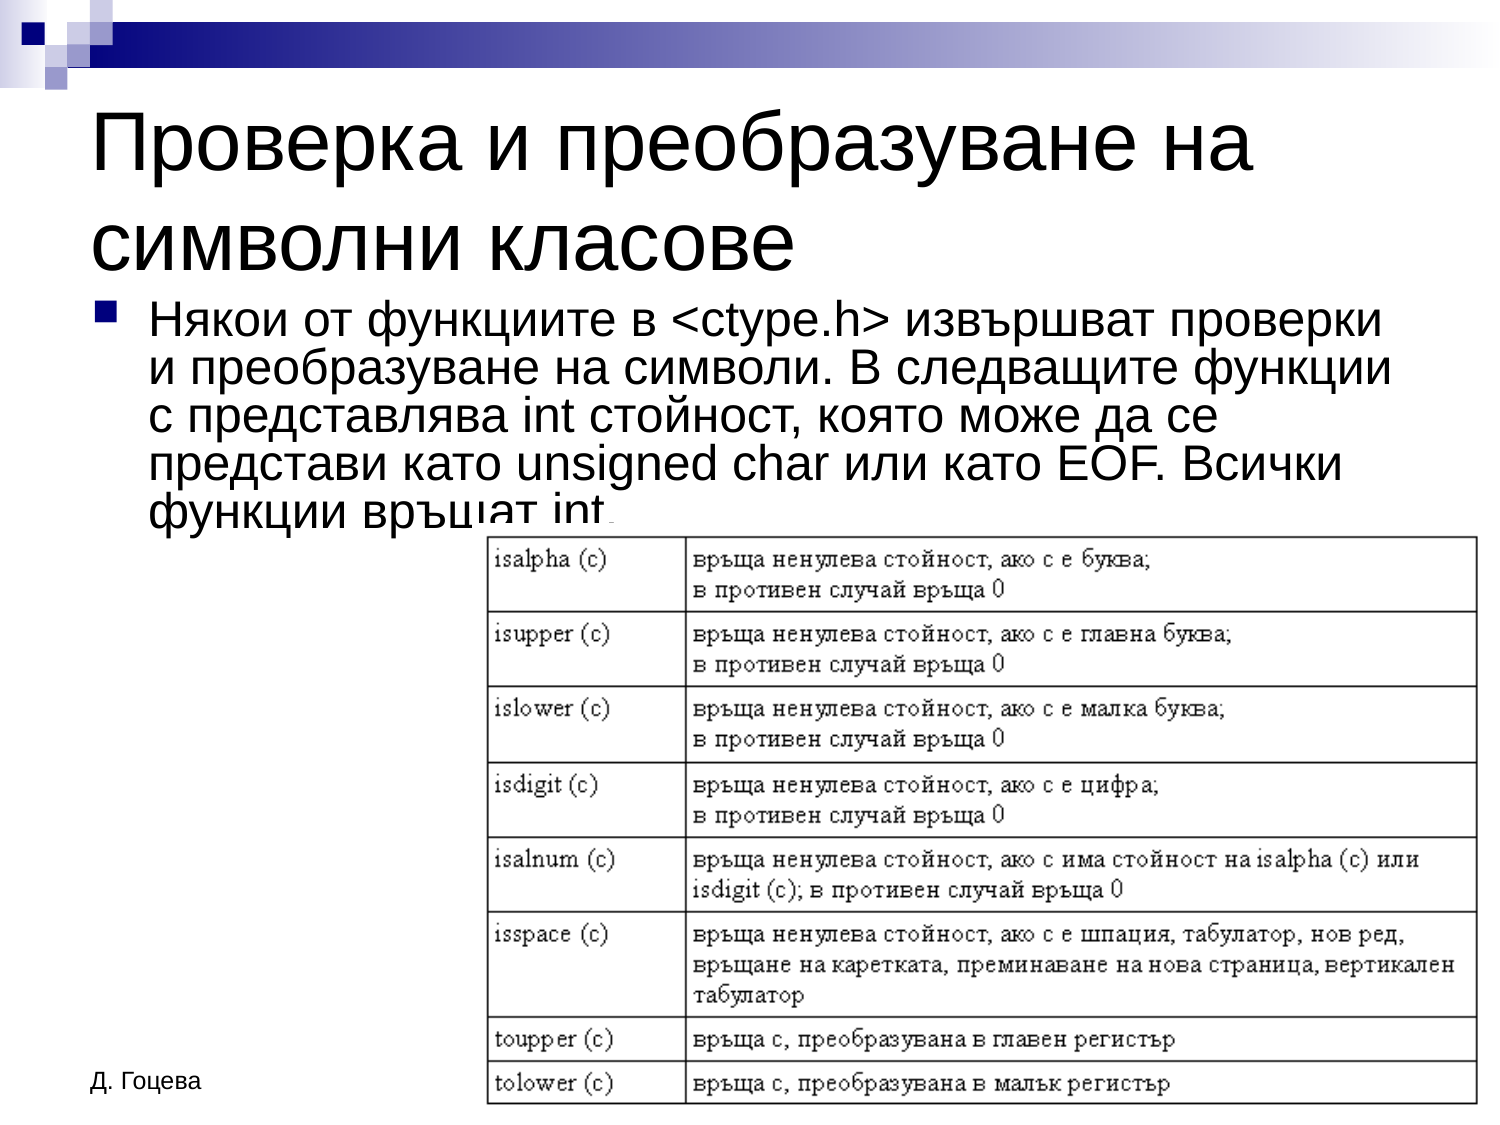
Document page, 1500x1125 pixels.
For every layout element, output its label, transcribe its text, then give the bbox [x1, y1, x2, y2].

slide_number Д. Гоцева [75, 1024, 425, 1103]
title Проверка и преобразуване на символни класове [75, 75, 1425, 300]
picture [472, 523, 1500, 1125]
list Някои от функциите в <ctype.h> извършват проверки и преобразуване на символи. В следващите функции с представлява int стойност, която може да се представи като unsigned char или като EOF. Всички функции връщат int. [76, 290, 1427, 492]
